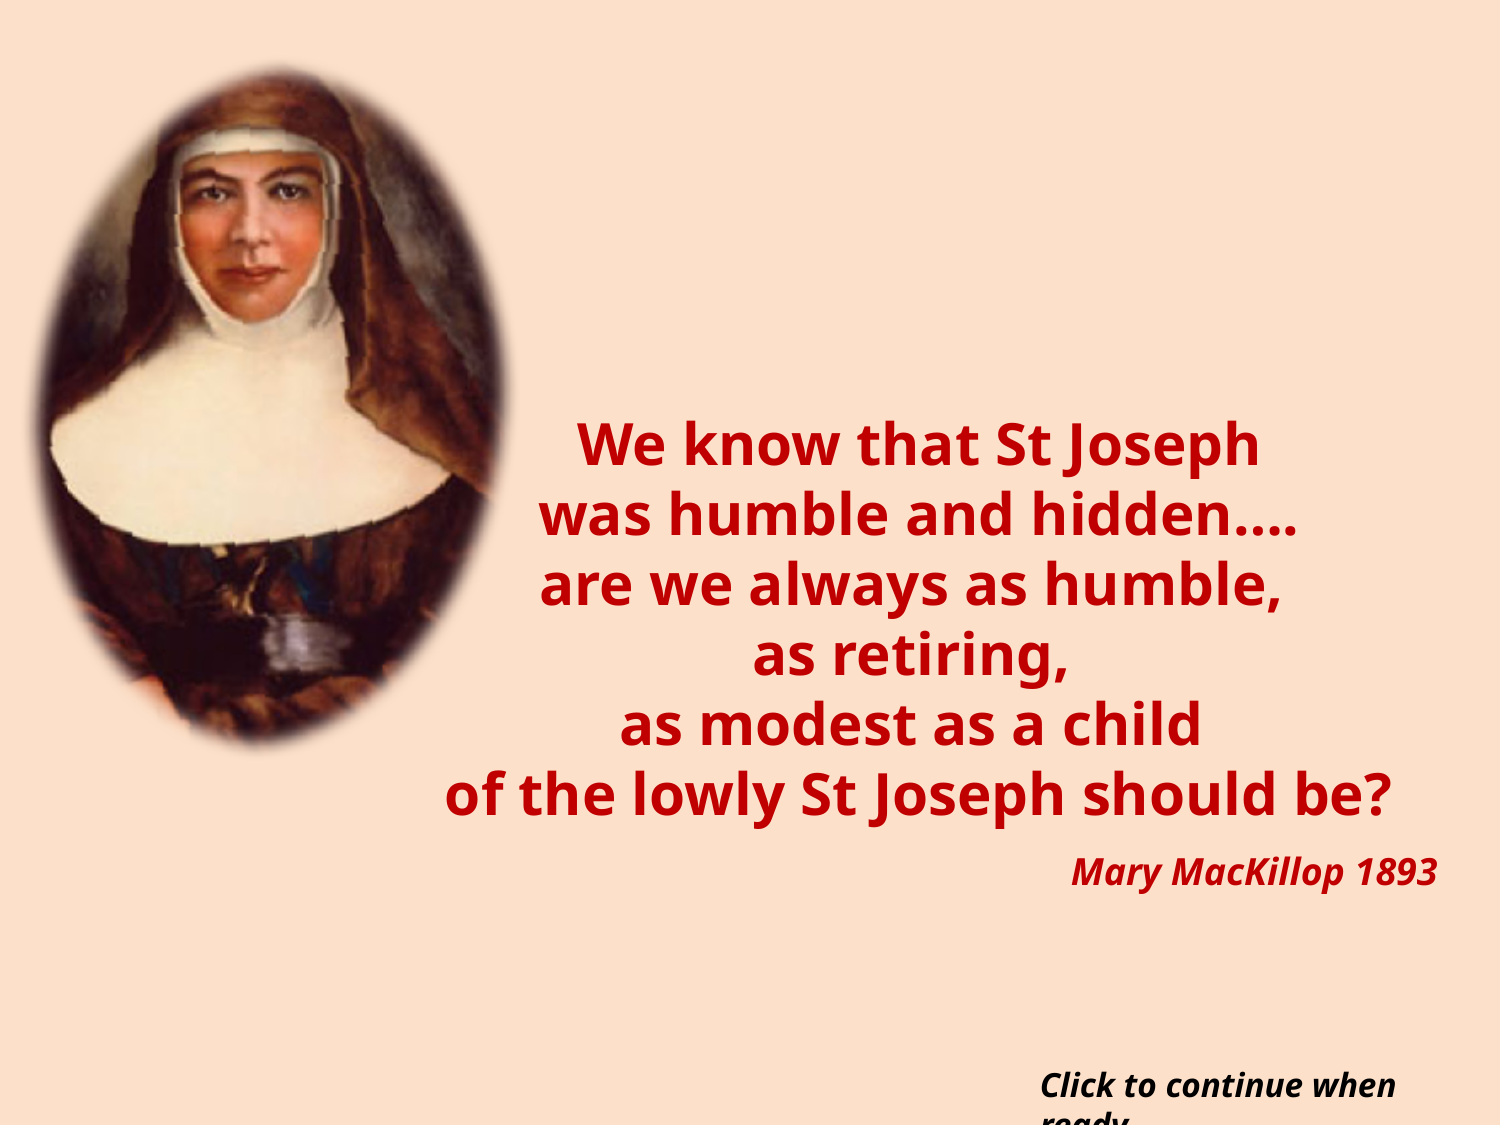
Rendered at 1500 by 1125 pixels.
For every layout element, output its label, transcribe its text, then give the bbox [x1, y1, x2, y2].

text_box We know that St Joseph was humble and hidden…. are we always as humble, as retiring, as modest as a child of the lowly St Joseph should be? Mary MacKillop 1893 [375, 399, 1463, 905]
picture [19, 54, 521, 763]
text_box Click to continue when ready [1025, 1056, 1500, 1125]
